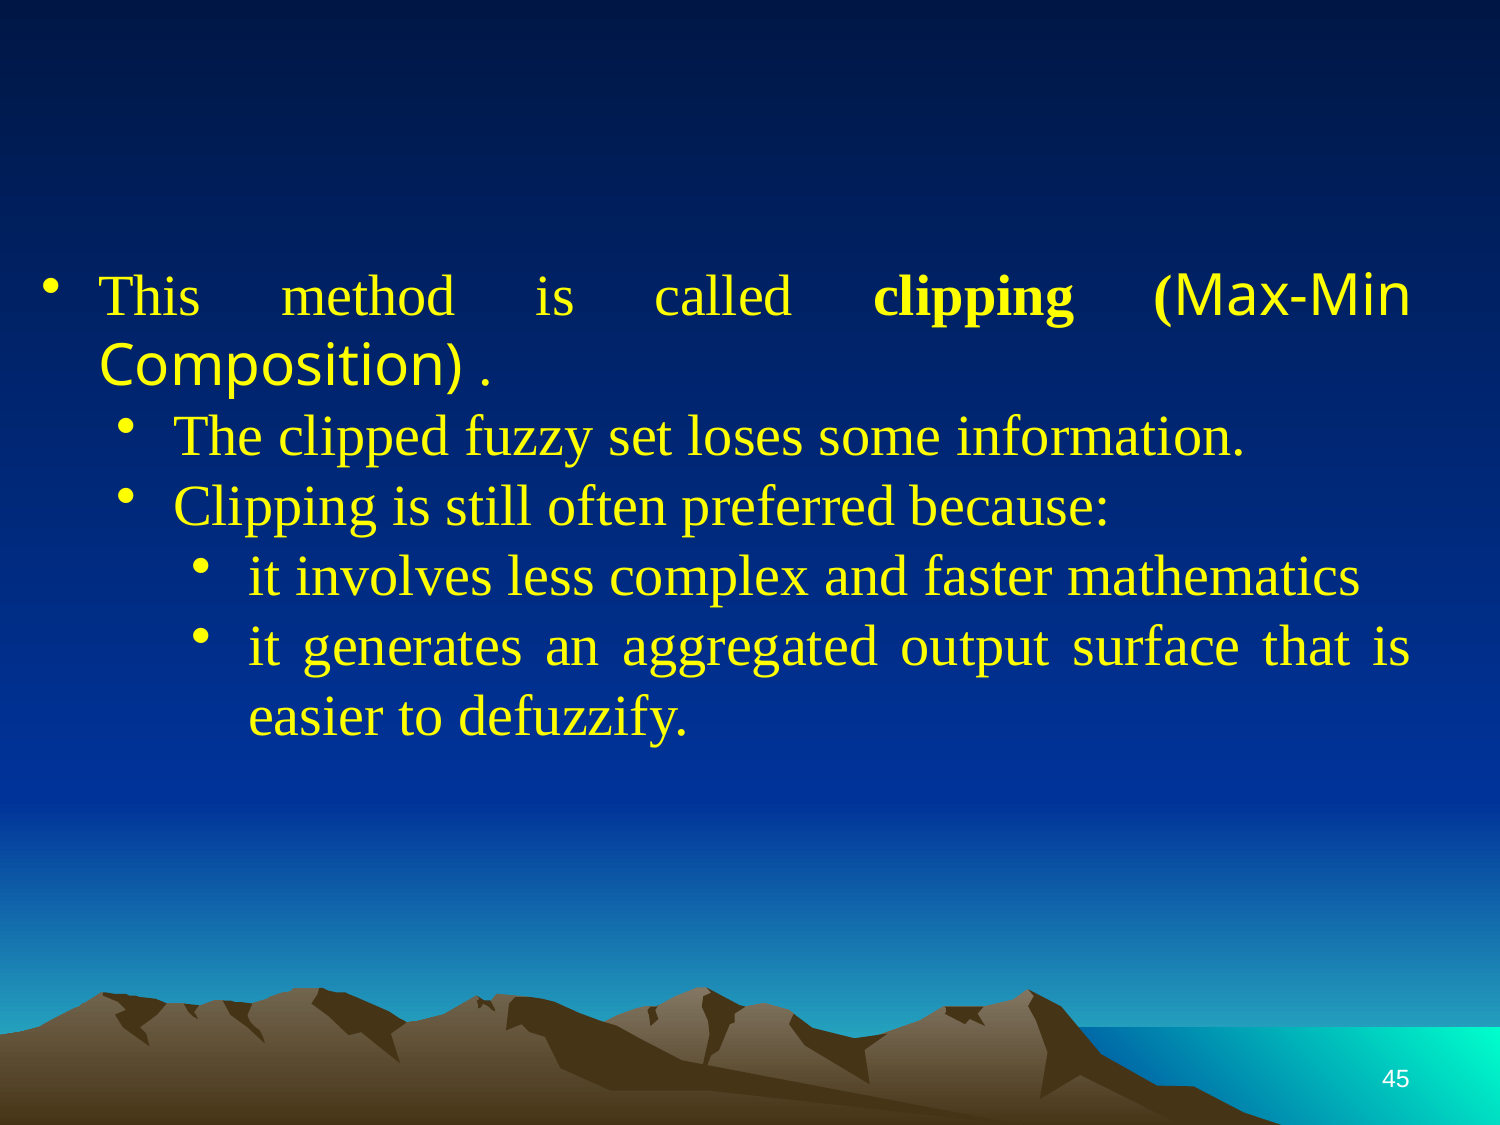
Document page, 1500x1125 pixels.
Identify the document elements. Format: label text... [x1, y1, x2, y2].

slide_number 45 [1074, 1024, 1426, 1101]
text_box This method is called clipping (Max-Min Composition) . The clipped fuzzy set loses some information. Clipping is still often preferred because: it involves less complex and faster mathematics it generates an aggregated output surface that is easier to defuzzify. [27, 249, 1428, 755]
